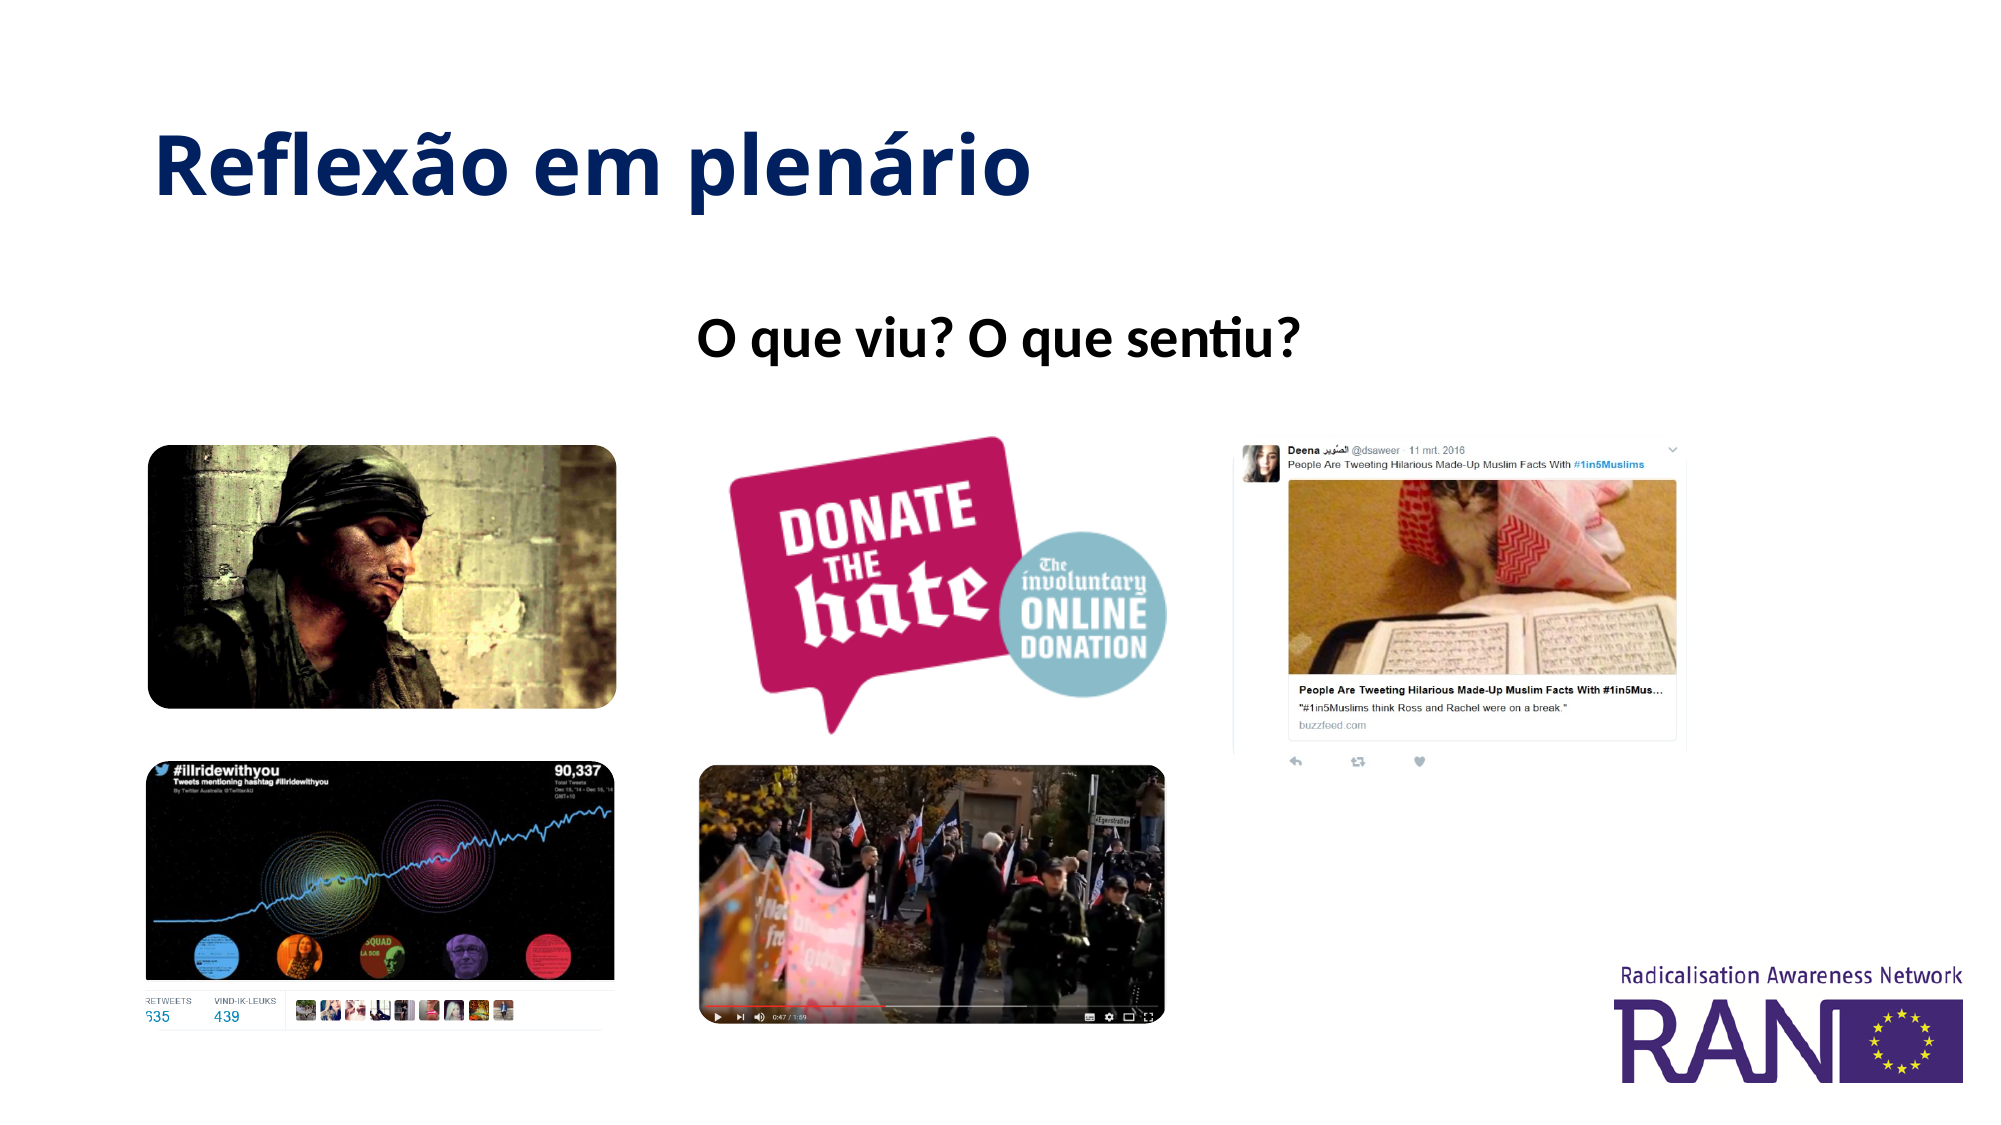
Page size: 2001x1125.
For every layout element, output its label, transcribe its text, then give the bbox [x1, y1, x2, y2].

picture [145, 761, 615, 1033]
title Reflexão em plenário [137, 59, 1863, 278]
picture [1232, 435, 1687, 776]
picture [726, 435, 1167, 736]
picture [147, 445, 617, 709]
list O que viu? O que sentiu? [137, 299, 1863, 1014]
picture [1614, 966, 1963, 1083]
picture [697, 764, 1167, 1024]
